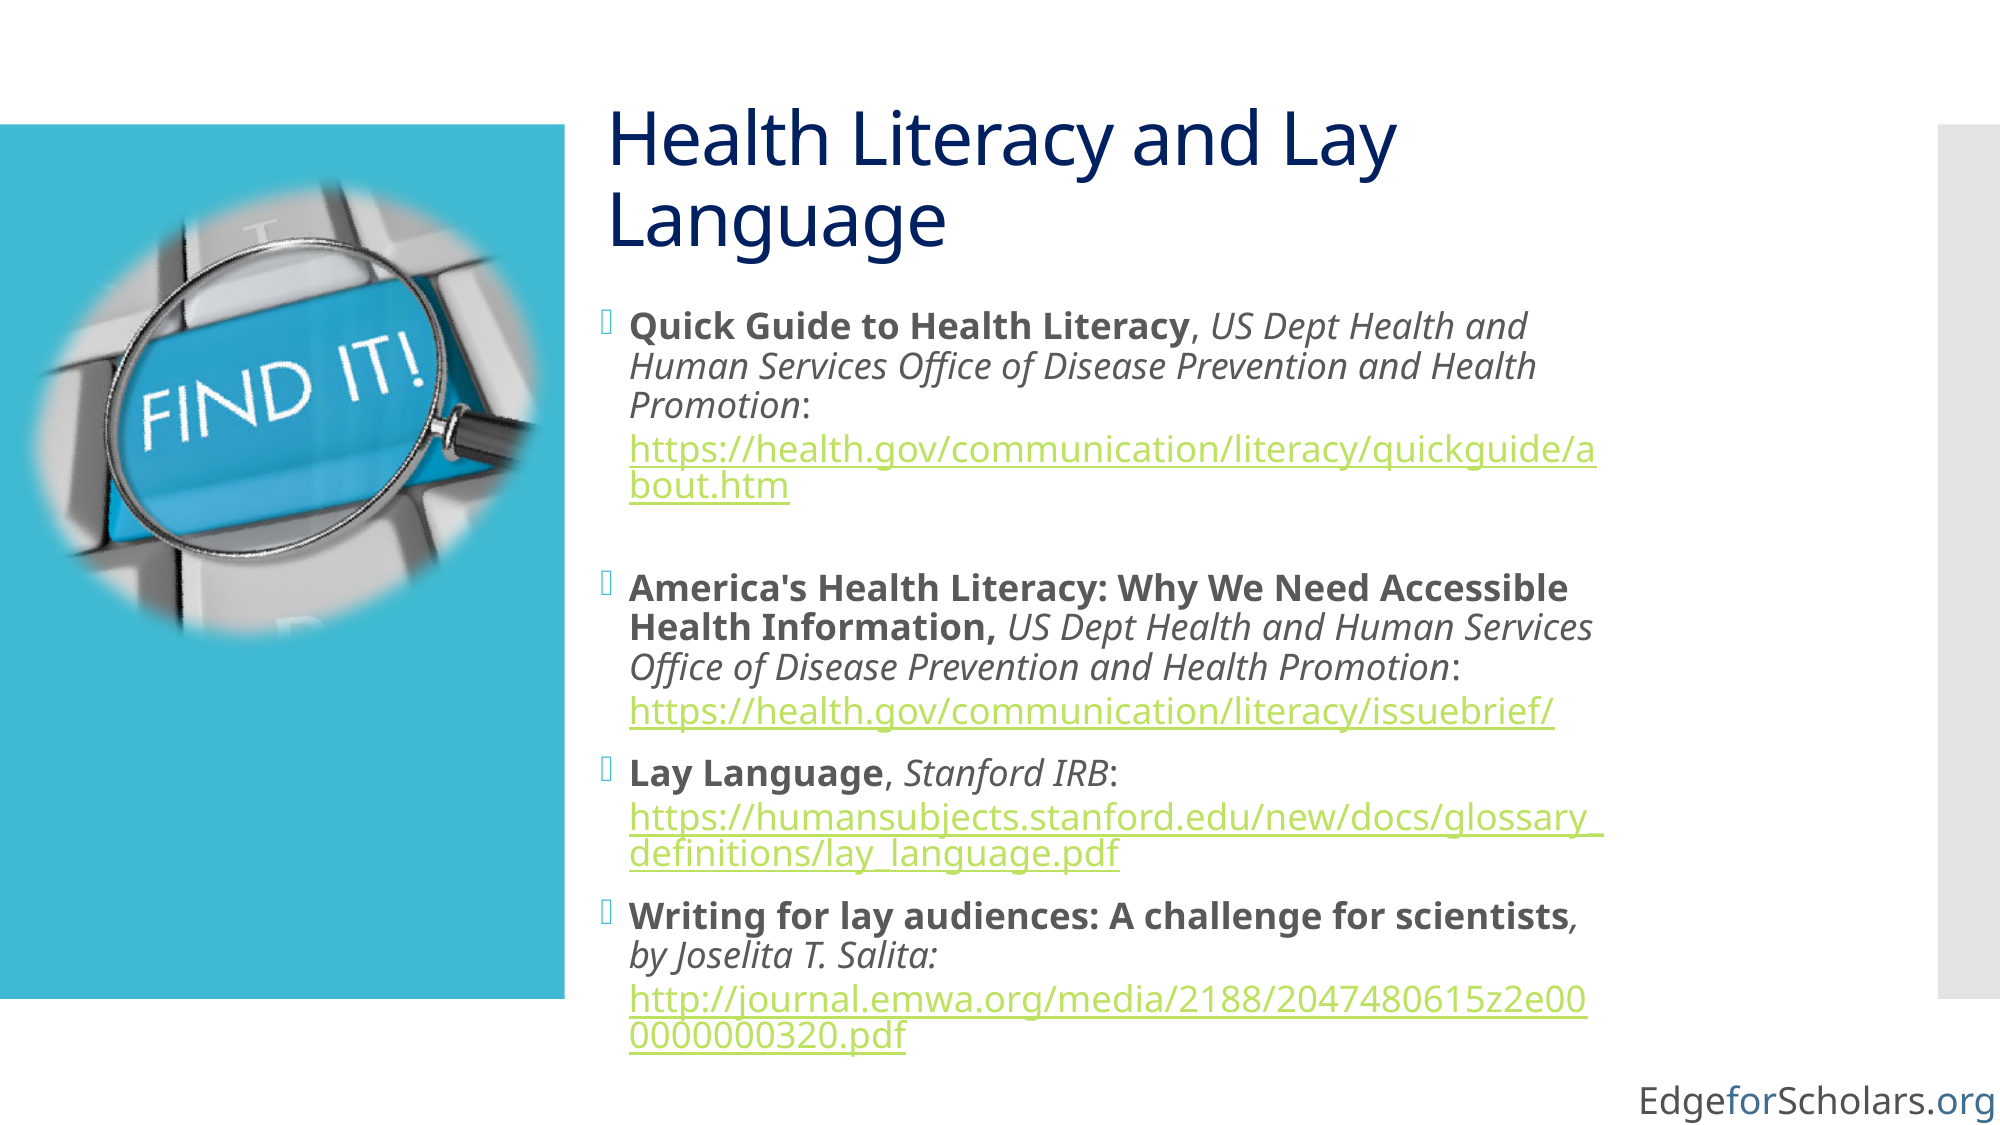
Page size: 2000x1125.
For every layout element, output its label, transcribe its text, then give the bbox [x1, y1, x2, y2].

text_box Quick Guide to Health Literacy, US Dept Health and Human Services Office of Disease Prevention and Health Promotion: https://health.gov/communication/literacy/quickguide/about.htm America's Health Literacy: Why We Need Accessible Health Information, US Dept Health and Human Services Office of Disease Prevention and Health Promotion: https://health.gov/communication/literacy/issuebrief/ Lay Language, Stanford IRB: https://humansubjects.stanford.edu/new/docs/glossary_definitions/lay_language.pdf Writing for lay audiences: A challenge for scientists, by Joselita T. Salita: http://journal.emwa.org/media/2188/2047480615z2e000000000320.pdf [585, 300, 1623, 990]
text_box EdgeforScholars.org [1623, 1069, 2000, 1125]
title Health Literacy and Lay Language [591, 125, 1650, 240]
picture [7, 180, 564, 642]
